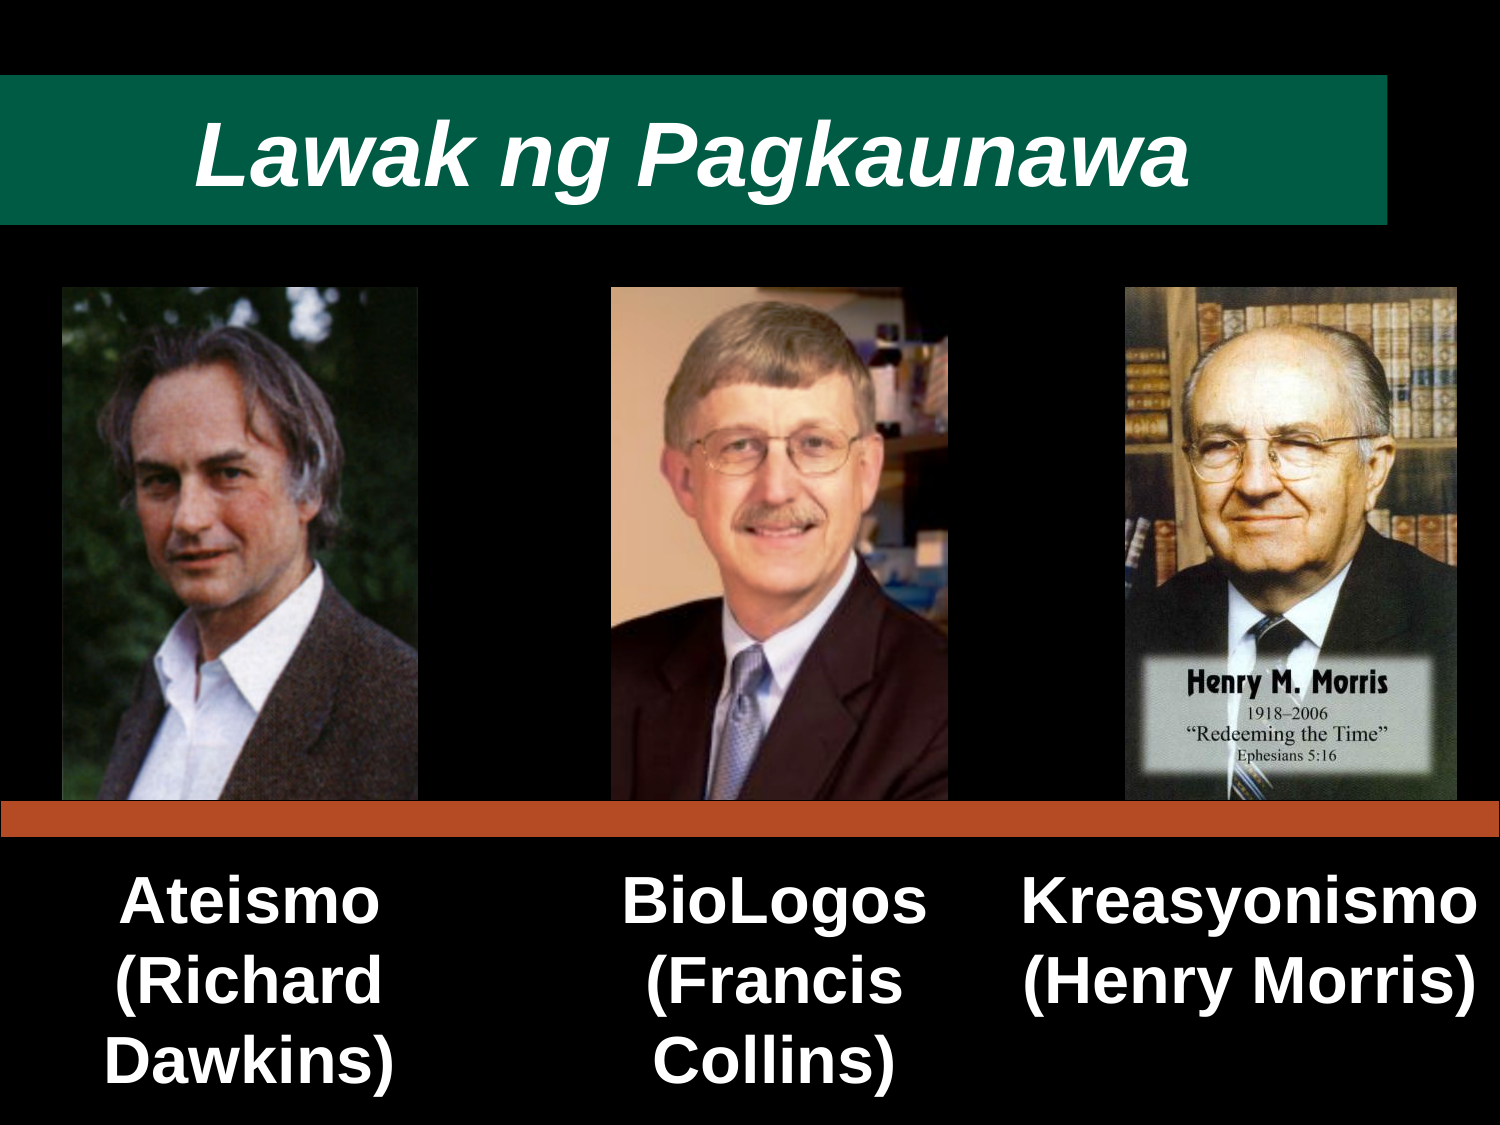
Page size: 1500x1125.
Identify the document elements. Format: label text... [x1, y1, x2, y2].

picture [1124, 287, 1458, 801]
text_box Ateismo (Richard Dawkins) [24, 849, 475, 1125]
title Lawak ng Pagkaunawa [0, 75, 1388, 225]
picture [62, 287, 418, 801]
text_box [0, 800, 1500, 838]
picture [610, 287, 948, 801]
text_box Kreasyonismo (Henry Morris) [1000, 849, 1500, 1125]
text_box BioLogos (Francis Collins) [549, 849, 1000, 1125]
